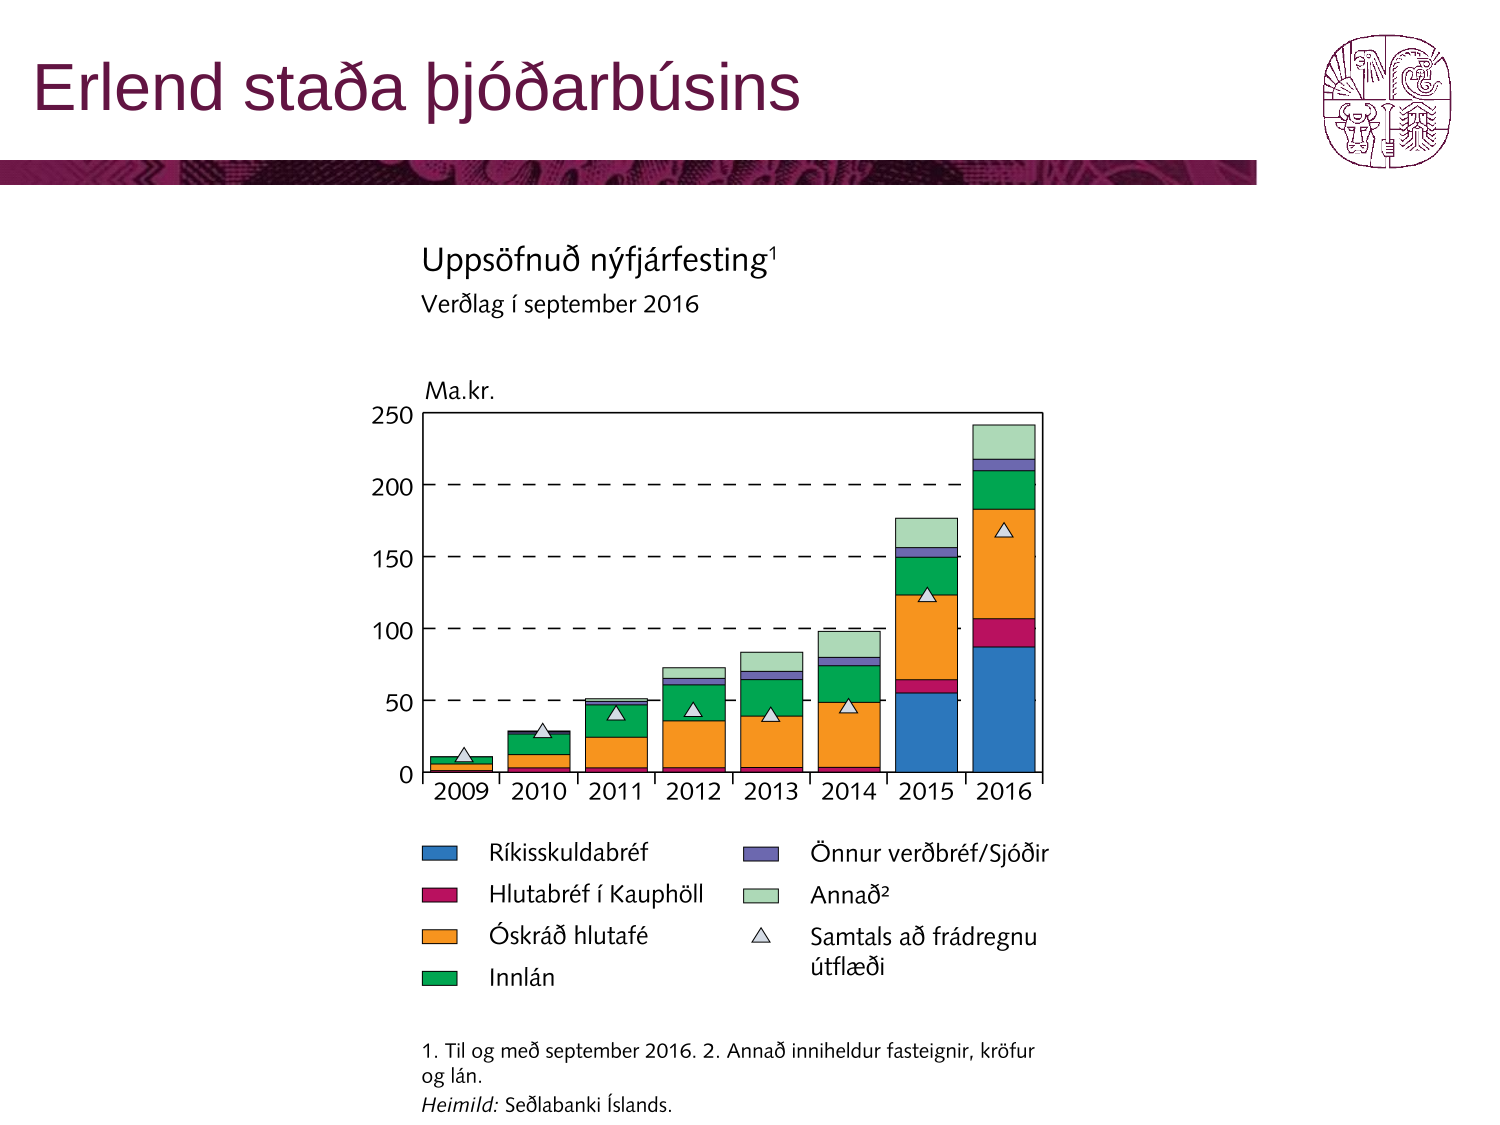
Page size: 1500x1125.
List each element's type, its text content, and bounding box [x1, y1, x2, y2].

picture [1316, 31, 1456, 173]
picture [371, 196, 1050, 1117]
title Erlend staða þjóðarbúsins [17, 19, 1247, 149]
picture [0, 160, 1258, 185]
